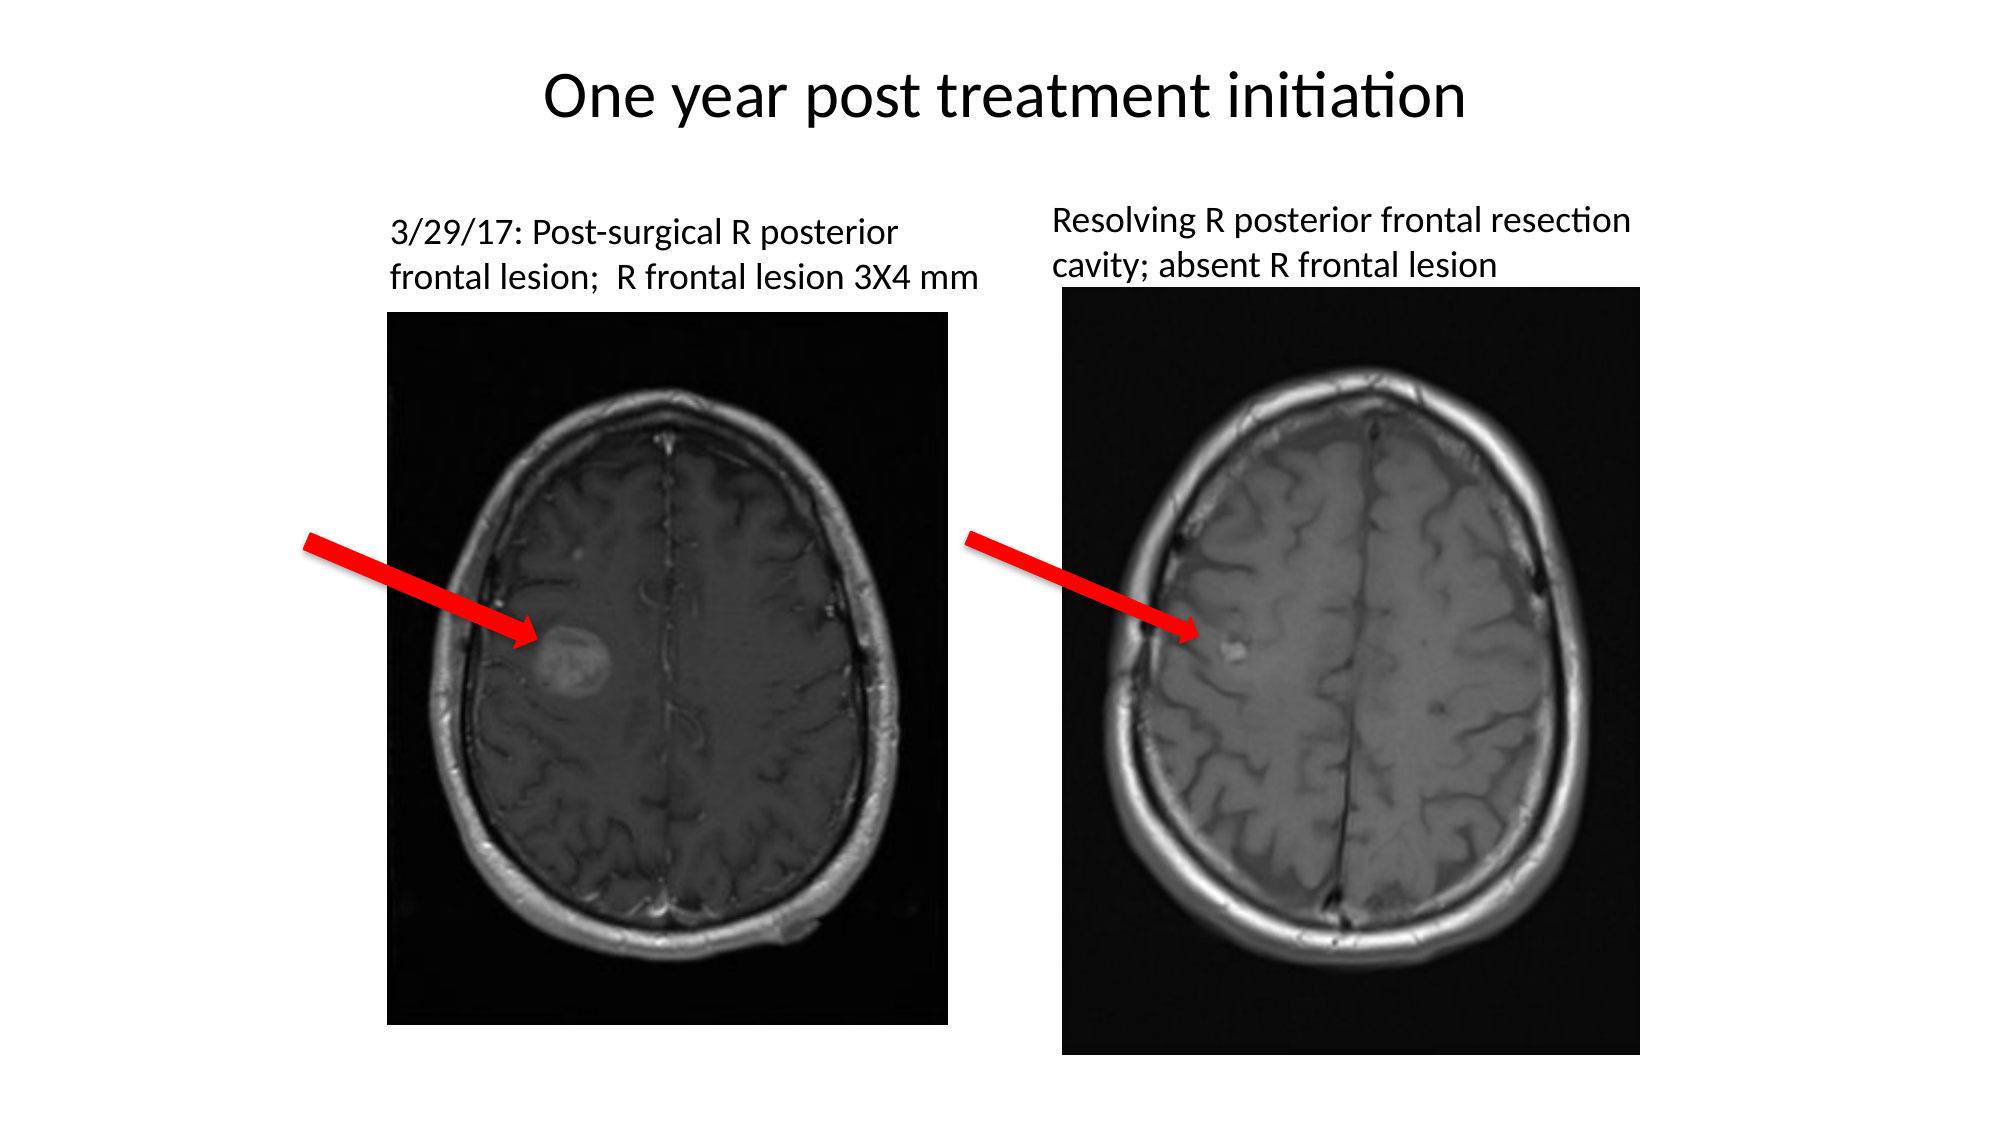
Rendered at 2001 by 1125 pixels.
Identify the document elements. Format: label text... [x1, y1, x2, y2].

picture [1062, 287, 1641, 1055]
text_box Resolving R posterior frontal resection cavity; absent R frontal lesion [1037, 187, 1700, 293]
picture [387, 312, 948, 1026]
title One year post treatment initiation [337, 0, 1675, 183]
text_box 3/29/17: Post-surgical R posterior frontal lesion; R frontal lesion 3X4 mm [375, 199, 1013, 305]
text_box [302, 532, 382, 584]
text_box [964, 530, 1057, 585]
